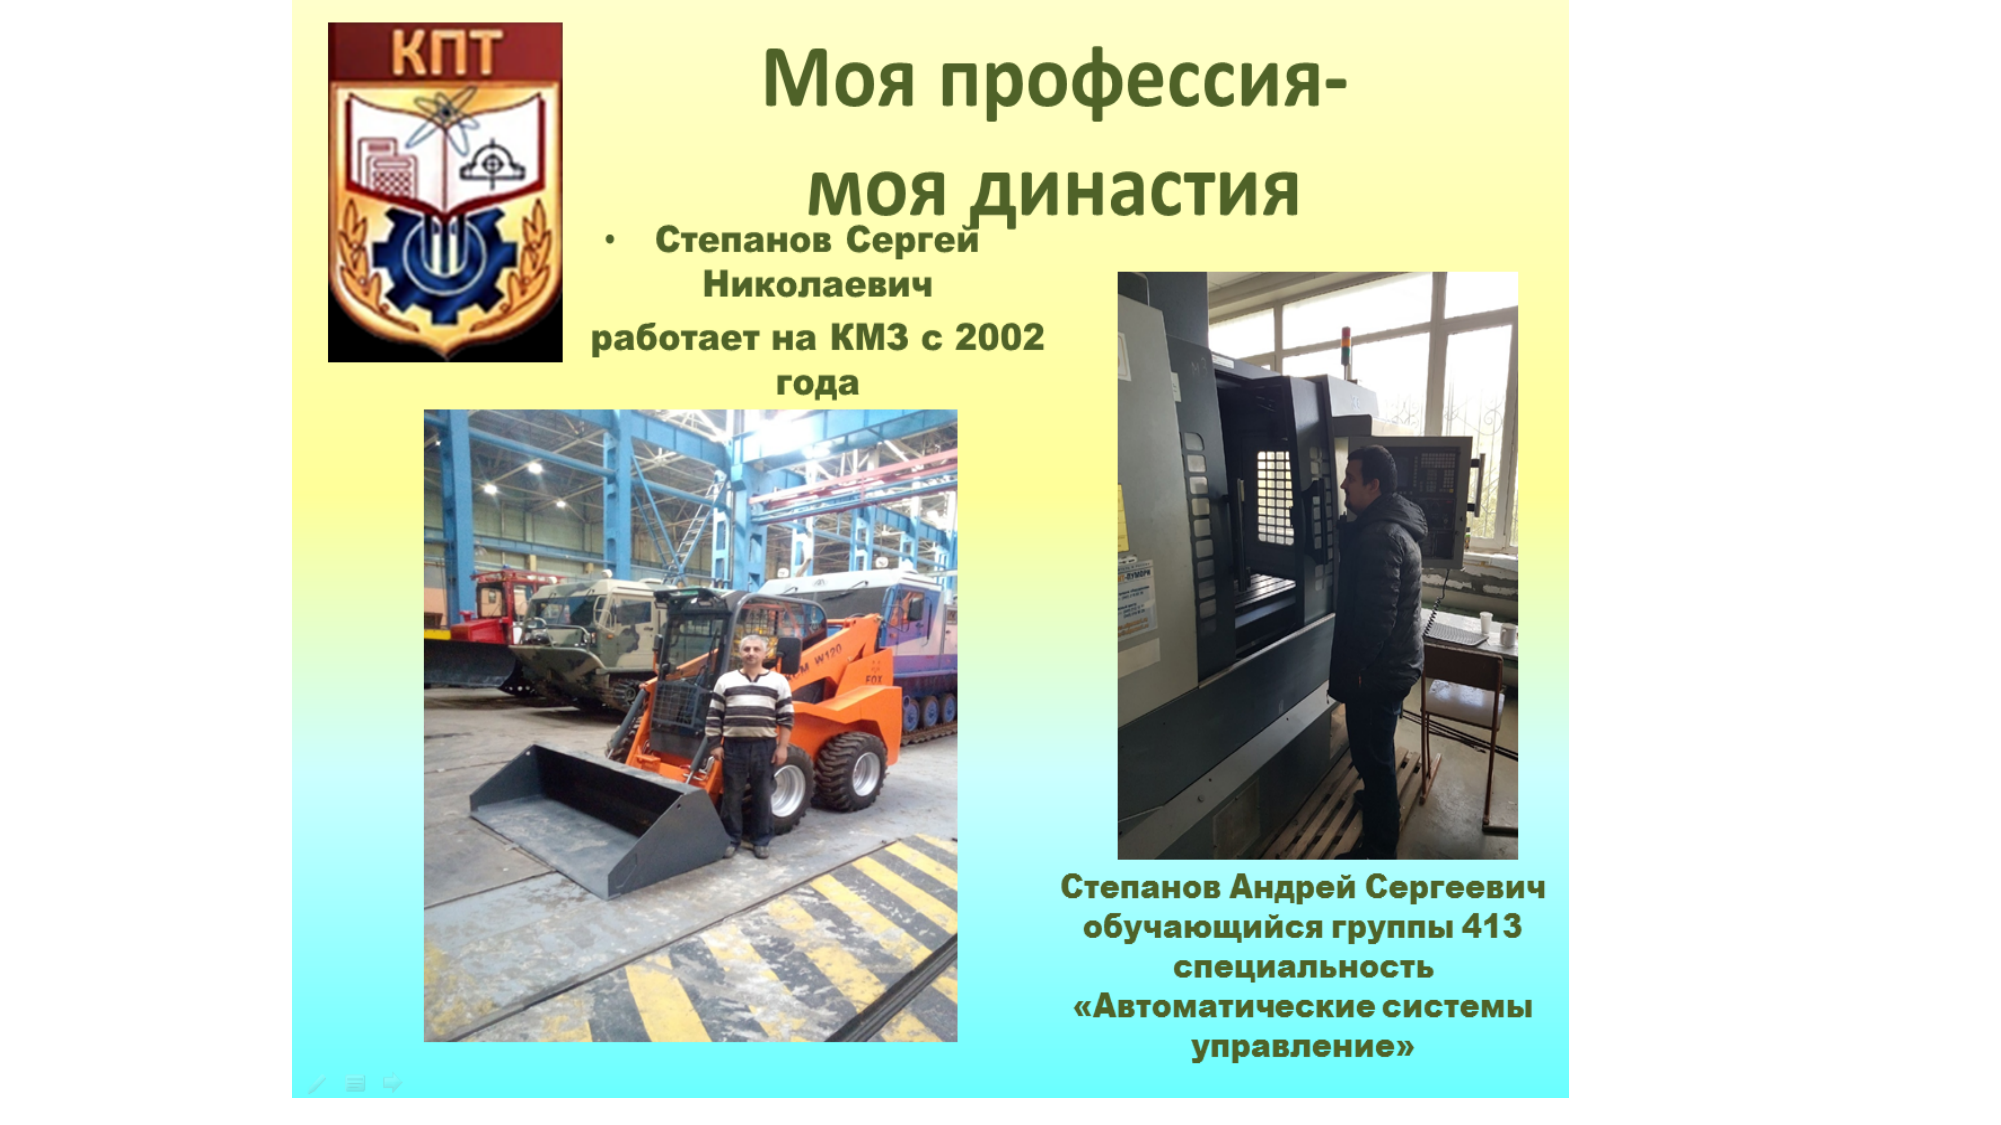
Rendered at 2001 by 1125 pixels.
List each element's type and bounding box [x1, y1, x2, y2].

list [292, 0, 1569, 1098]
